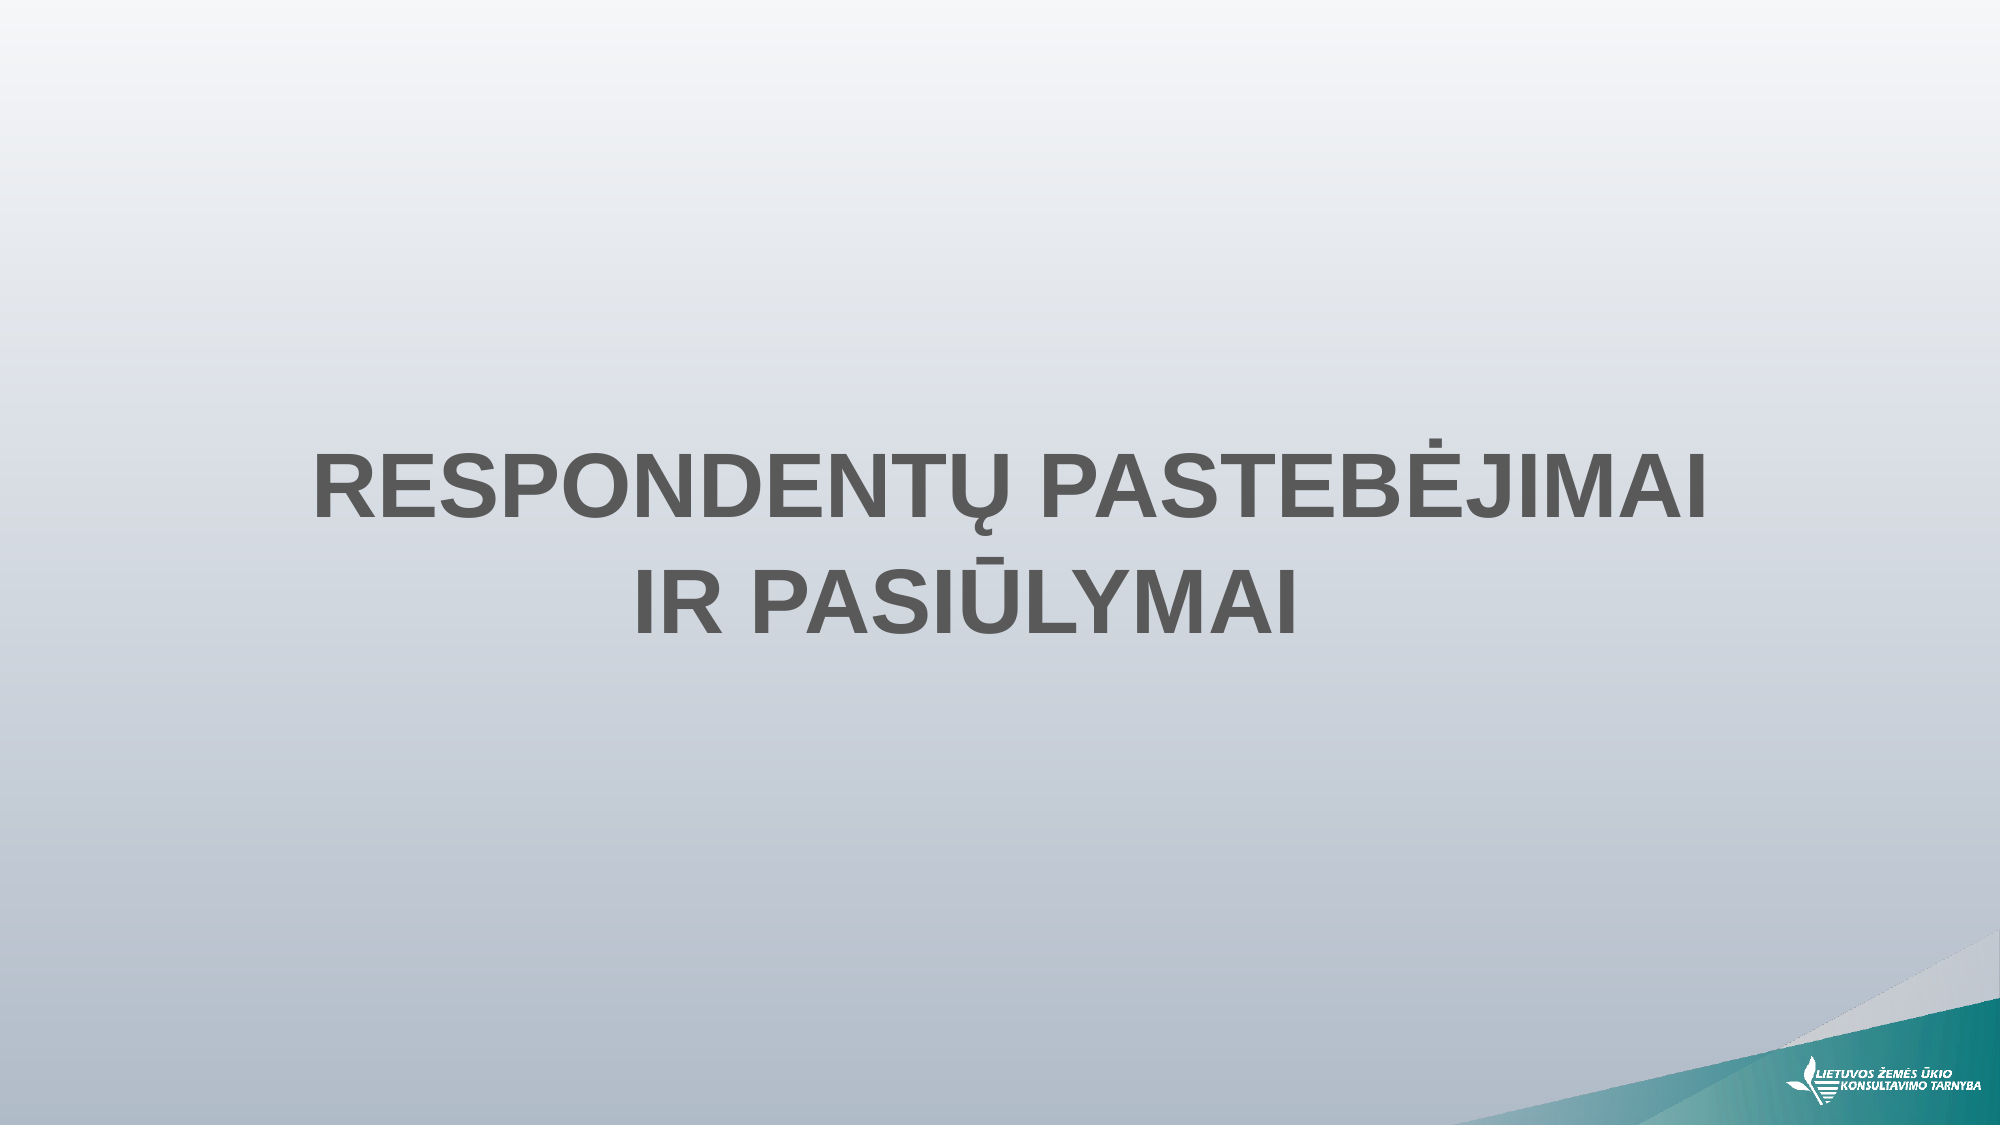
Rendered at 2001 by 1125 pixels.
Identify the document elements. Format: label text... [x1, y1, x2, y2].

picture [1451, 929, 2000, 1125]
text_box RESPONDENTŲ PASTEBĖJIMAI IR PASIŪLYMAI [0, 471, 1930, 599]
